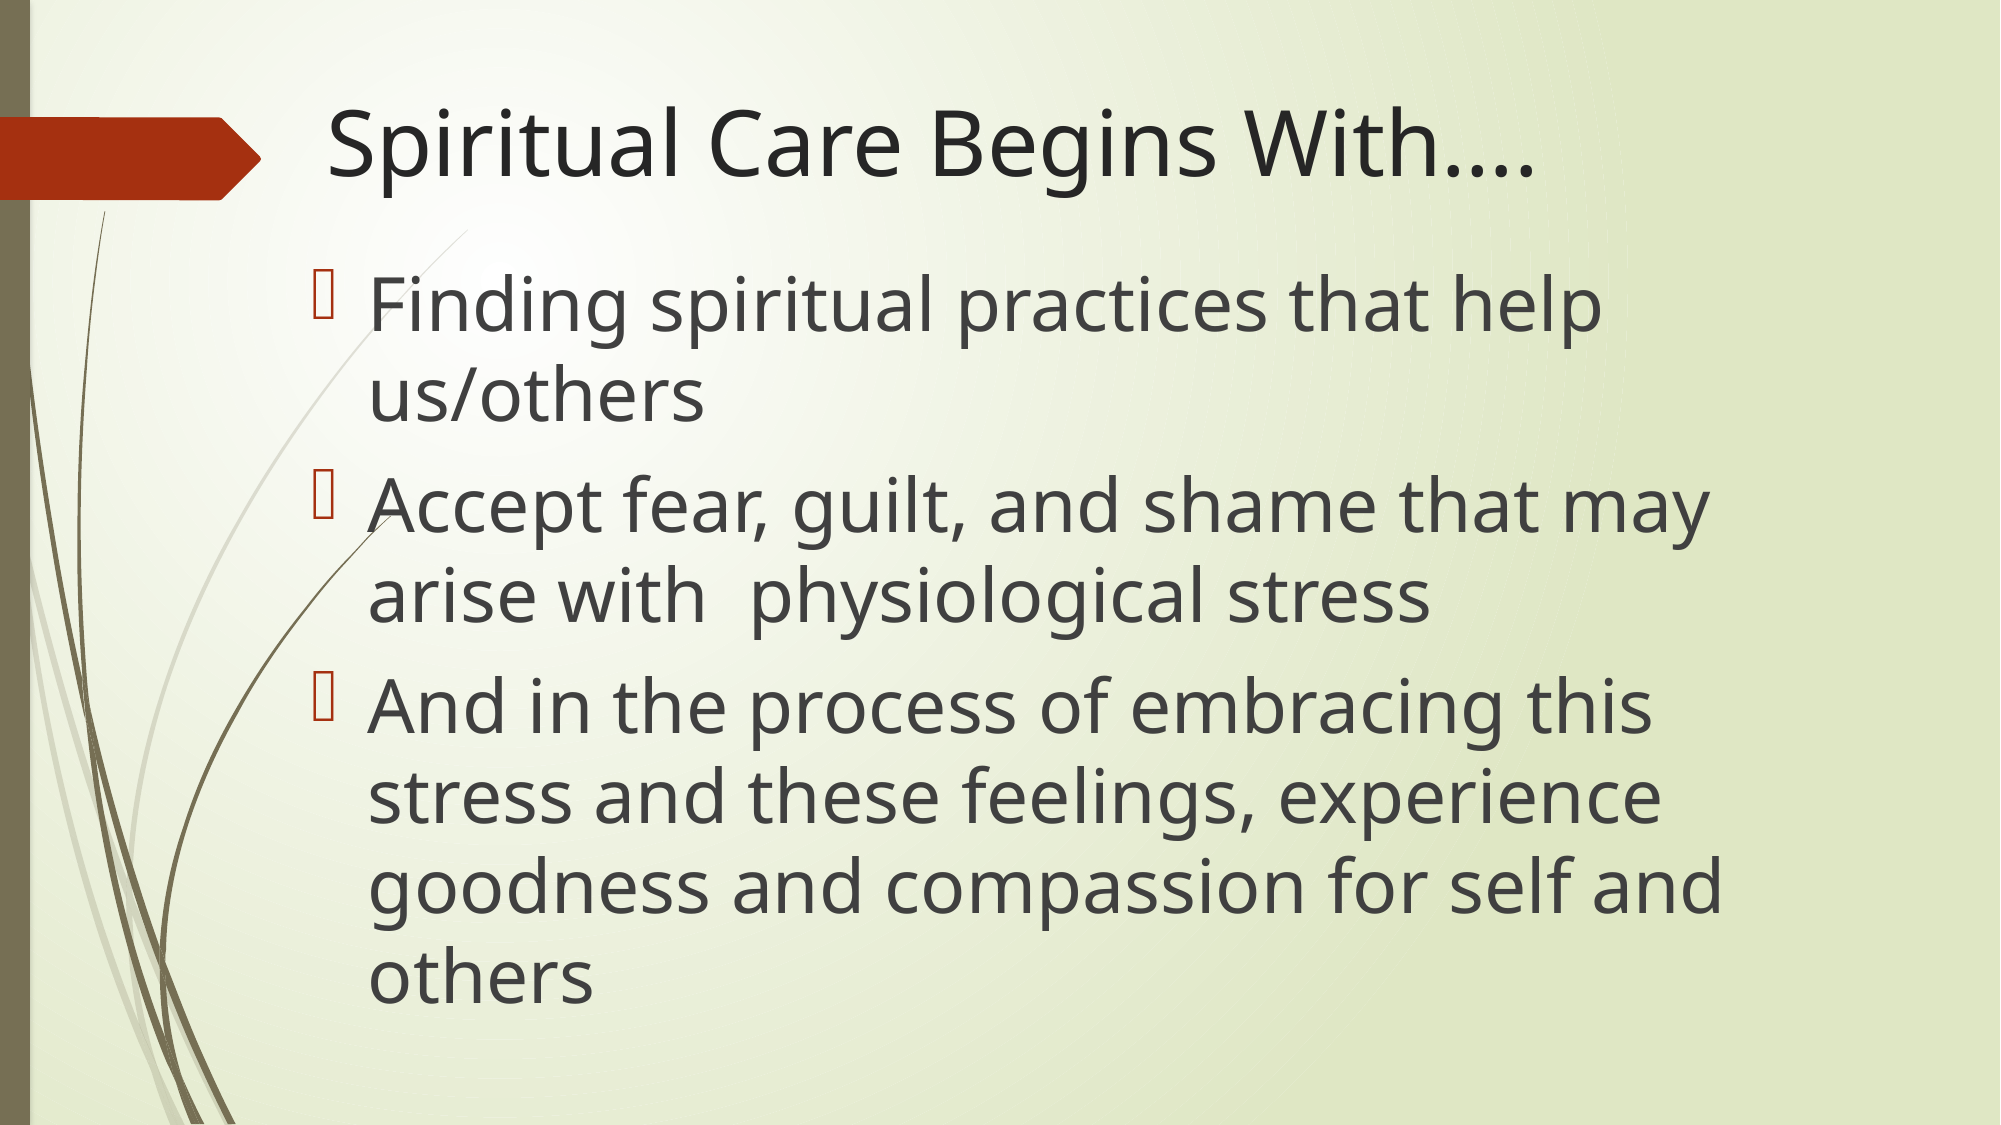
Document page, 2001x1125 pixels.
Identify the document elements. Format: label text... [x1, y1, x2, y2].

list Finding spiritual practices that help us/others Accept fear, guilt, and shame that may arise with physiological stress And in the process of embracing this stress and these feelings, experience goodness and compassion for self and others [296, 248, 1888, 970]
title Spiritual Care Begins With…. [311, 76, 1774, 248]
